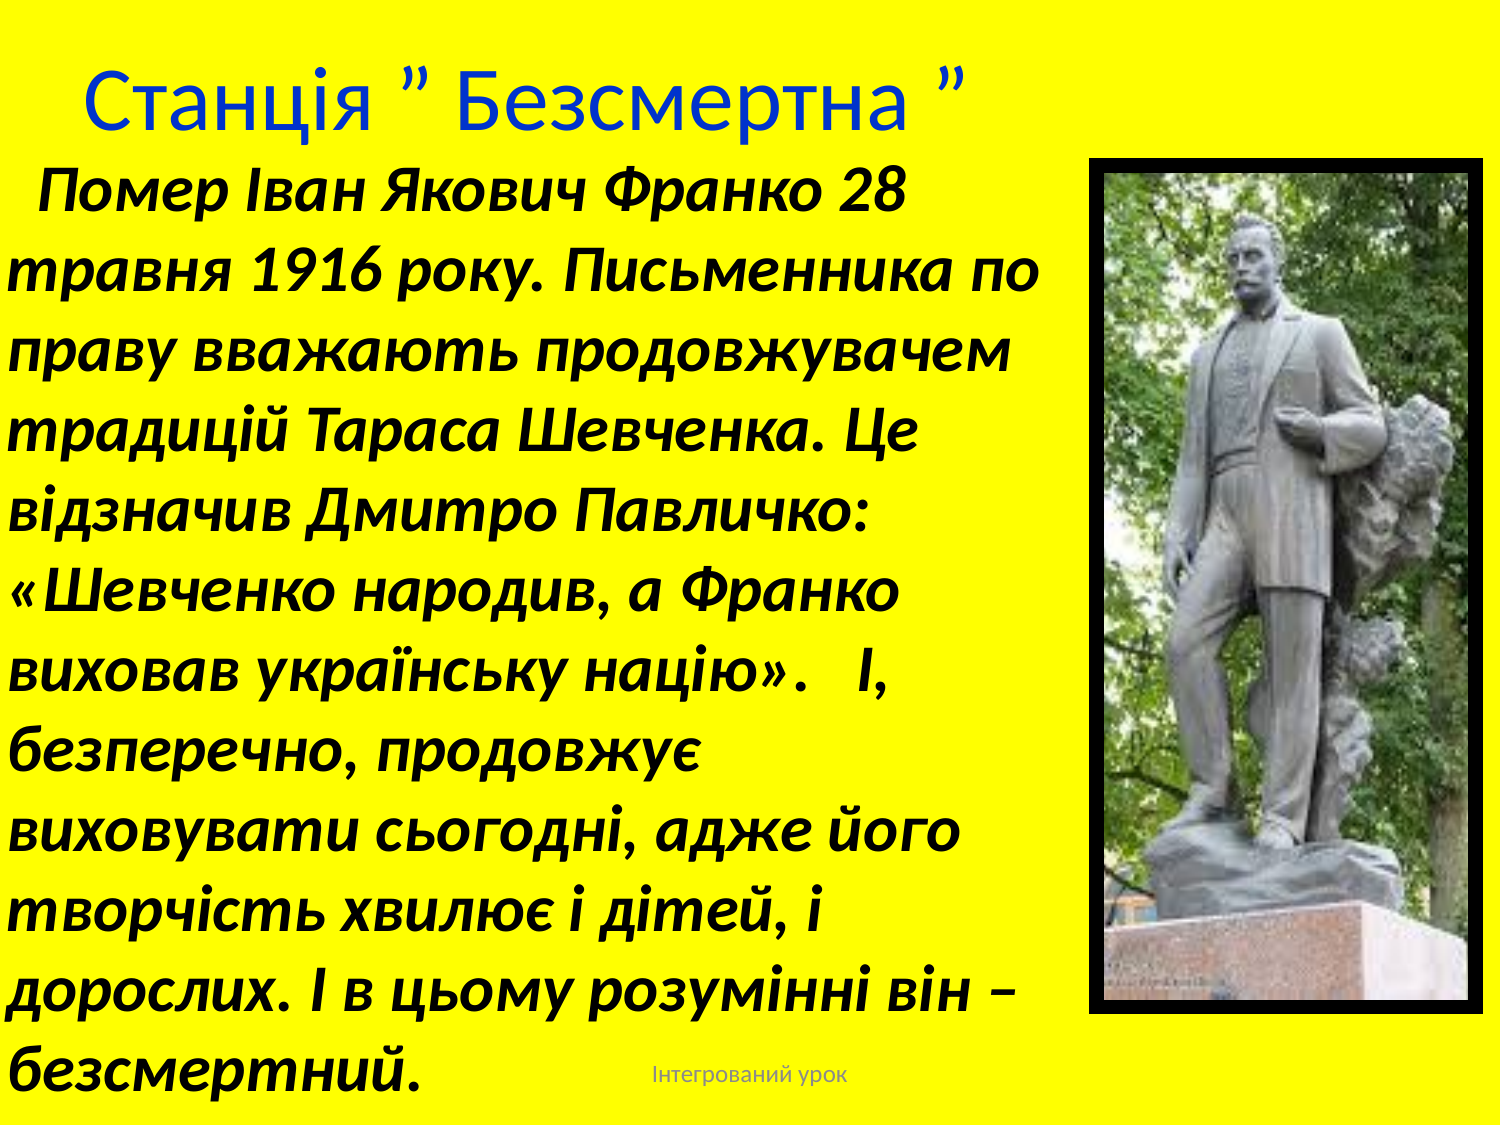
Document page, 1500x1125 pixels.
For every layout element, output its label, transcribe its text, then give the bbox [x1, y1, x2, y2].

title Станція ” Безсмертна ” [0, 0, 1203, 188]
list Помер Іван Якович Франко 28 травня 1916 року. Письменника по праву вважають продовжувачем традицій Тараса Шевченка. Це відзначив Дмитро Павличко: «Шевченко народив, а Франко виховав українську націю». І, безперечно, продовжує виховувати сьогодні, адже його творчість хвилює і дітей, і дорослих. І в цьому розумінні він – безсмертний. [0, 137, 1058, 398]
footer Інтегрований урок [512, 1042, 988, 1103]
picture [1103, 172, 1469, 1000]
